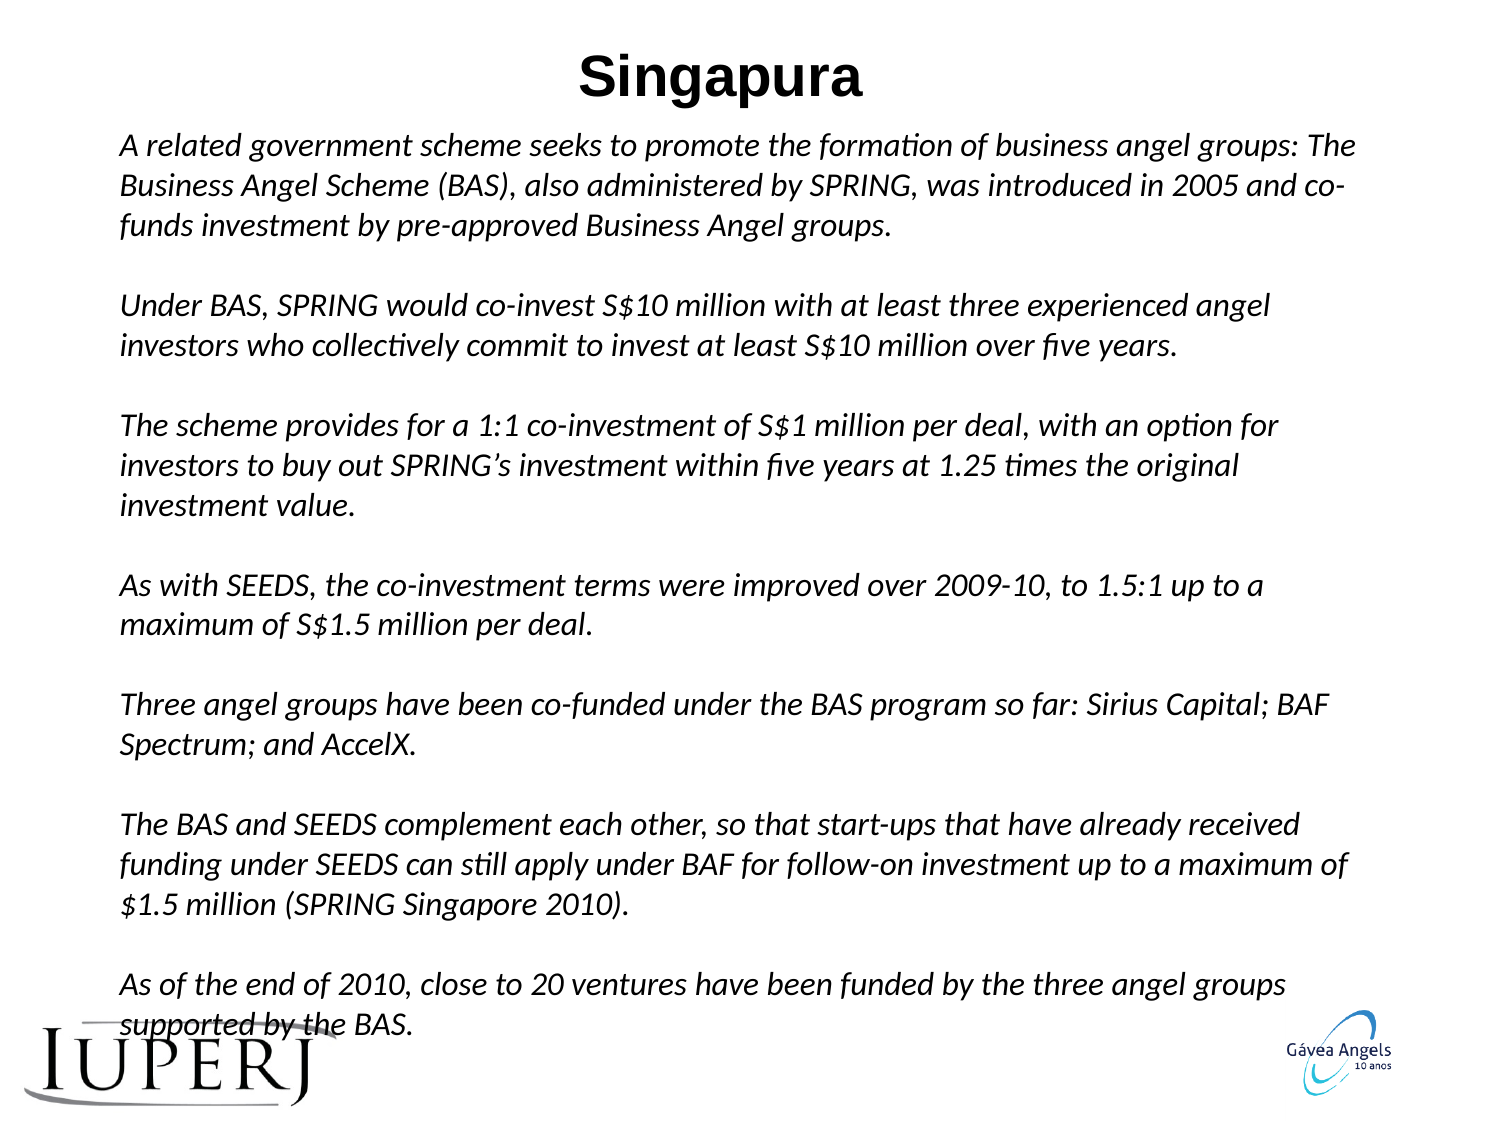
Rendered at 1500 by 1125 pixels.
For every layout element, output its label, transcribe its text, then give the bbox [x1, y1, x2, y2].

picture [1285, 1050, 1396, 1121]
picture [3, 1002, 357, 1125]
text_box A related government scheme seeks to promote the formation of business angel groups: The Business Angel Scheme (BAS), also administered by SPRING, was introduced in 2005 and co-funds investment by pre-approved Business Angel groups. Under BAS, SPRING would co-invest S$10 million with at least three experienced angel investors who collectively commit to invest at least S$10 million over five years. The scheme provides for a 1:1 co-investment of S$1 million per deal, with an option for investors to buy out SPRING’s investment within five years at 1.25 times the original investment value. As with SEEDS, the co-investment terms were improved over 2009-10, to 1.5:1 up to a maximum of S$1.5 million per deal. Three angel groups have been co-funded under the BAS program so far: Sirius Capital; BAF Spectrum; and AccelX. The BAS and SEEDS complement each other, so that start-ups that have already received funding under SEEDS can still apply under BAF for follow-on investment up to a maximum of $1.5 million (SPRING Singapore 2010). As of the end of 2010, close to 20 ventures have been funded by the three angel groups supported by the BAS. [104, 116, 1412, 1050]
text_box Singapura [76, 30, 1381, 116]
